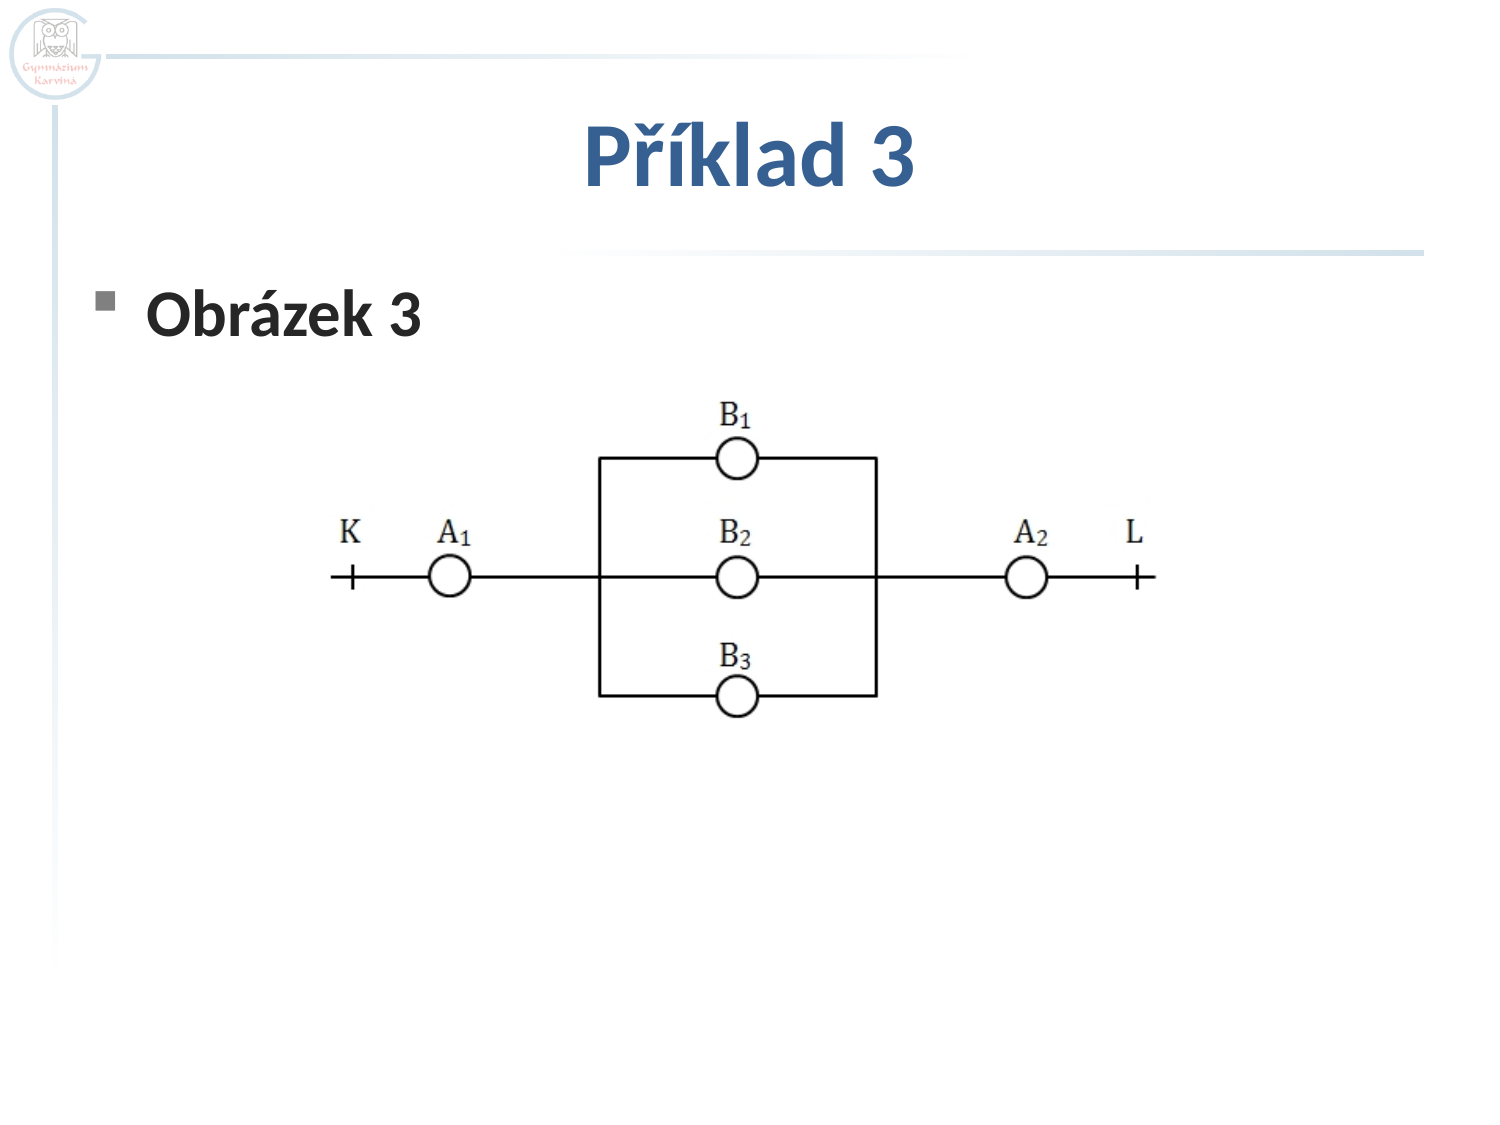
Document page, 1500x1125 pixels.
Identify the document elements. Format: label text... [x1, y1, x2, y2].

picture [8, 5, 104, 101]
picture [537, 250, 1424, 256]
list Obrázek 3 [75, 262, 1425, 1047]
picture [302, 373, 1198, 751]
picture [52, 105, 58, 992]
title Příklad 3 [75, 55, 1425, 244]
